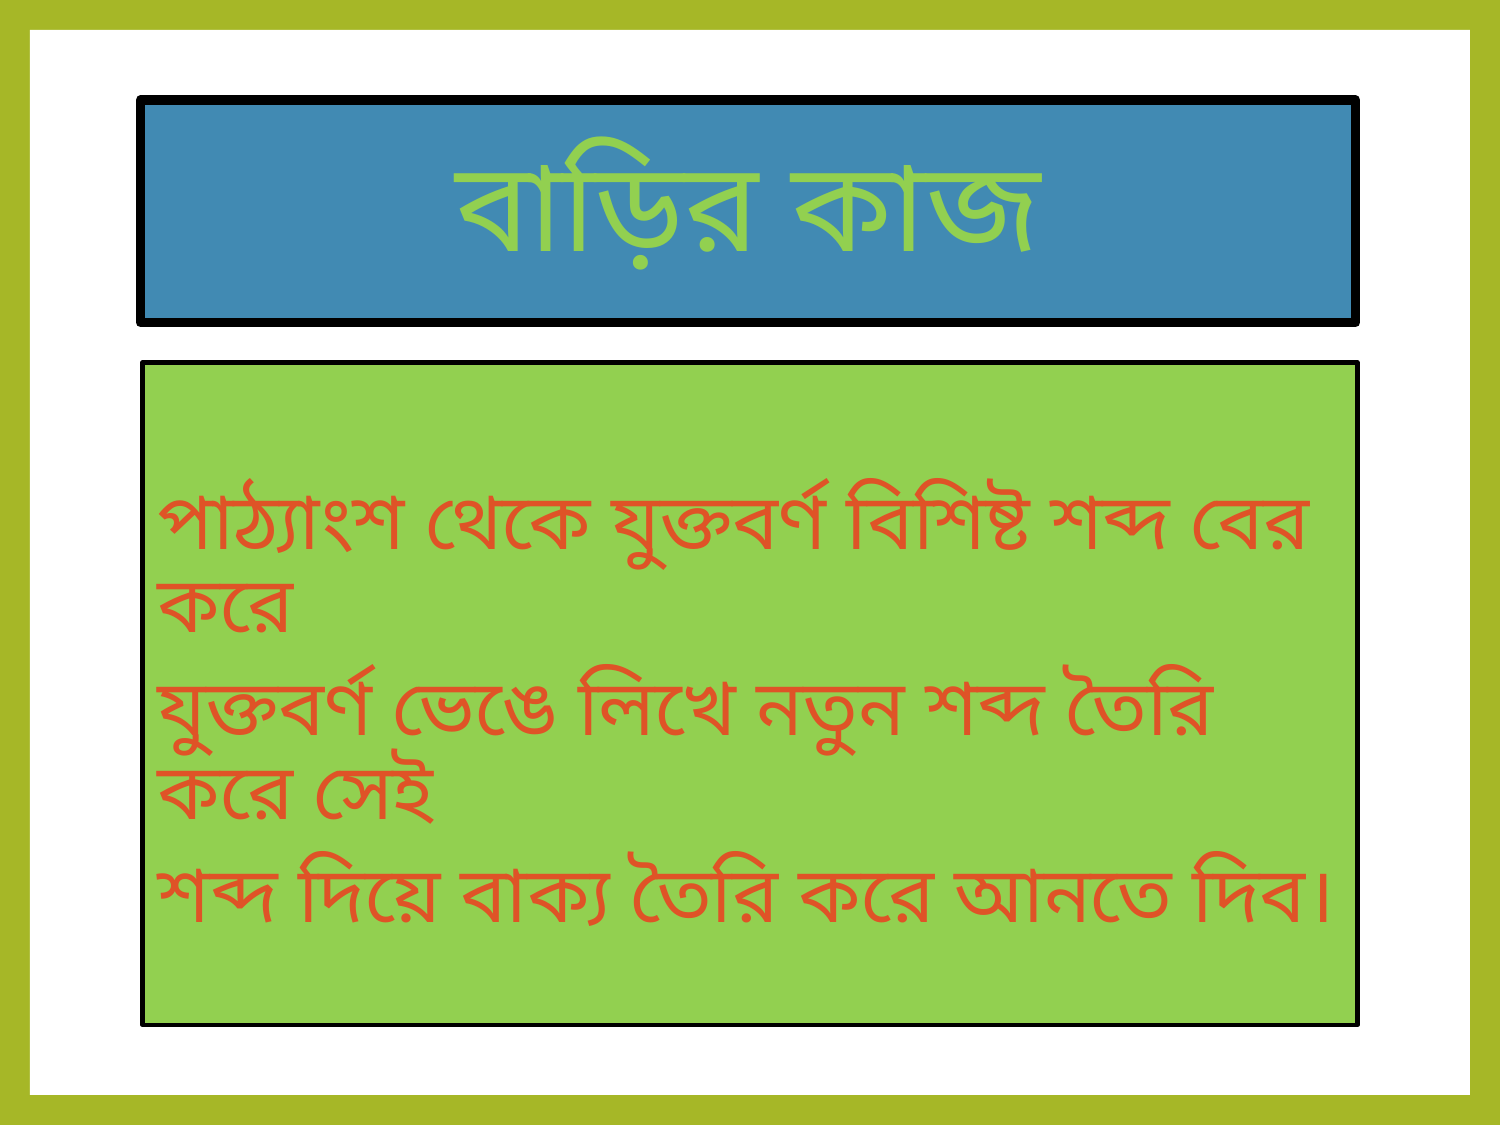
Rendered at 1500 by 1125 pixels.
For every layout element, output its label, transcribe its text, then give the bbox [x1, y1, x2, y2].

title বাড়ির কাজ [140, 99, 1356, 323]
list পাঠ্যাংশ থেকে যুক্তবর্ণ বিশিষ্ট শব্দ বের করে যুক্তবর্ণ ভেঙে লিখে নতুন শব্দ তৈরি করে সেই শব্দ দিয়ে বাক্য তৈরি করে আনতে দিব। [142, 362, 1358, 1025]
